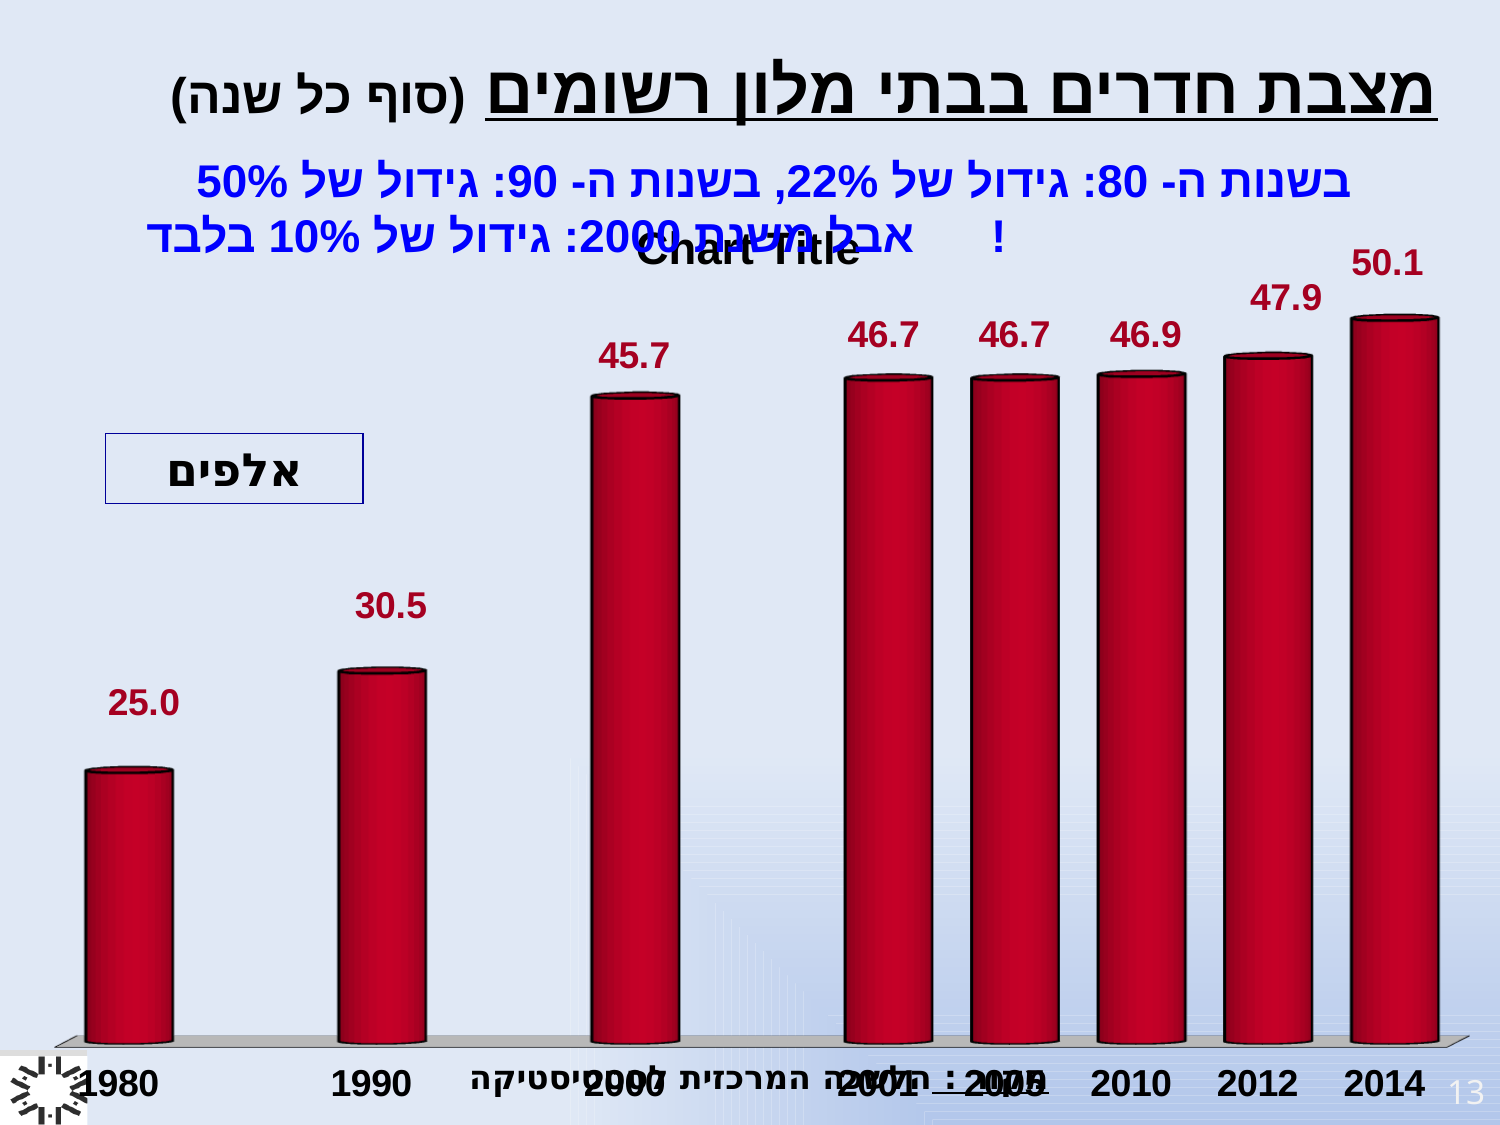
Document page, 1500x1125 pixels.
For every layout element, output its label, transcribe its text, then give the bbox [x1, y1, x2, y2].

text_box בשנות ה- 80: גידול של 22%, בשנות ה- 90: גידול של 50% אבל משנת 2000: גידול של 10% בלבד! [82, 143, 1454, 181]
chart [0, 182, 1500, 1125]
title מצבת חדרים בבתי מלון רשומים (סוף כל שנה) [0, 46, 1454, 181]
